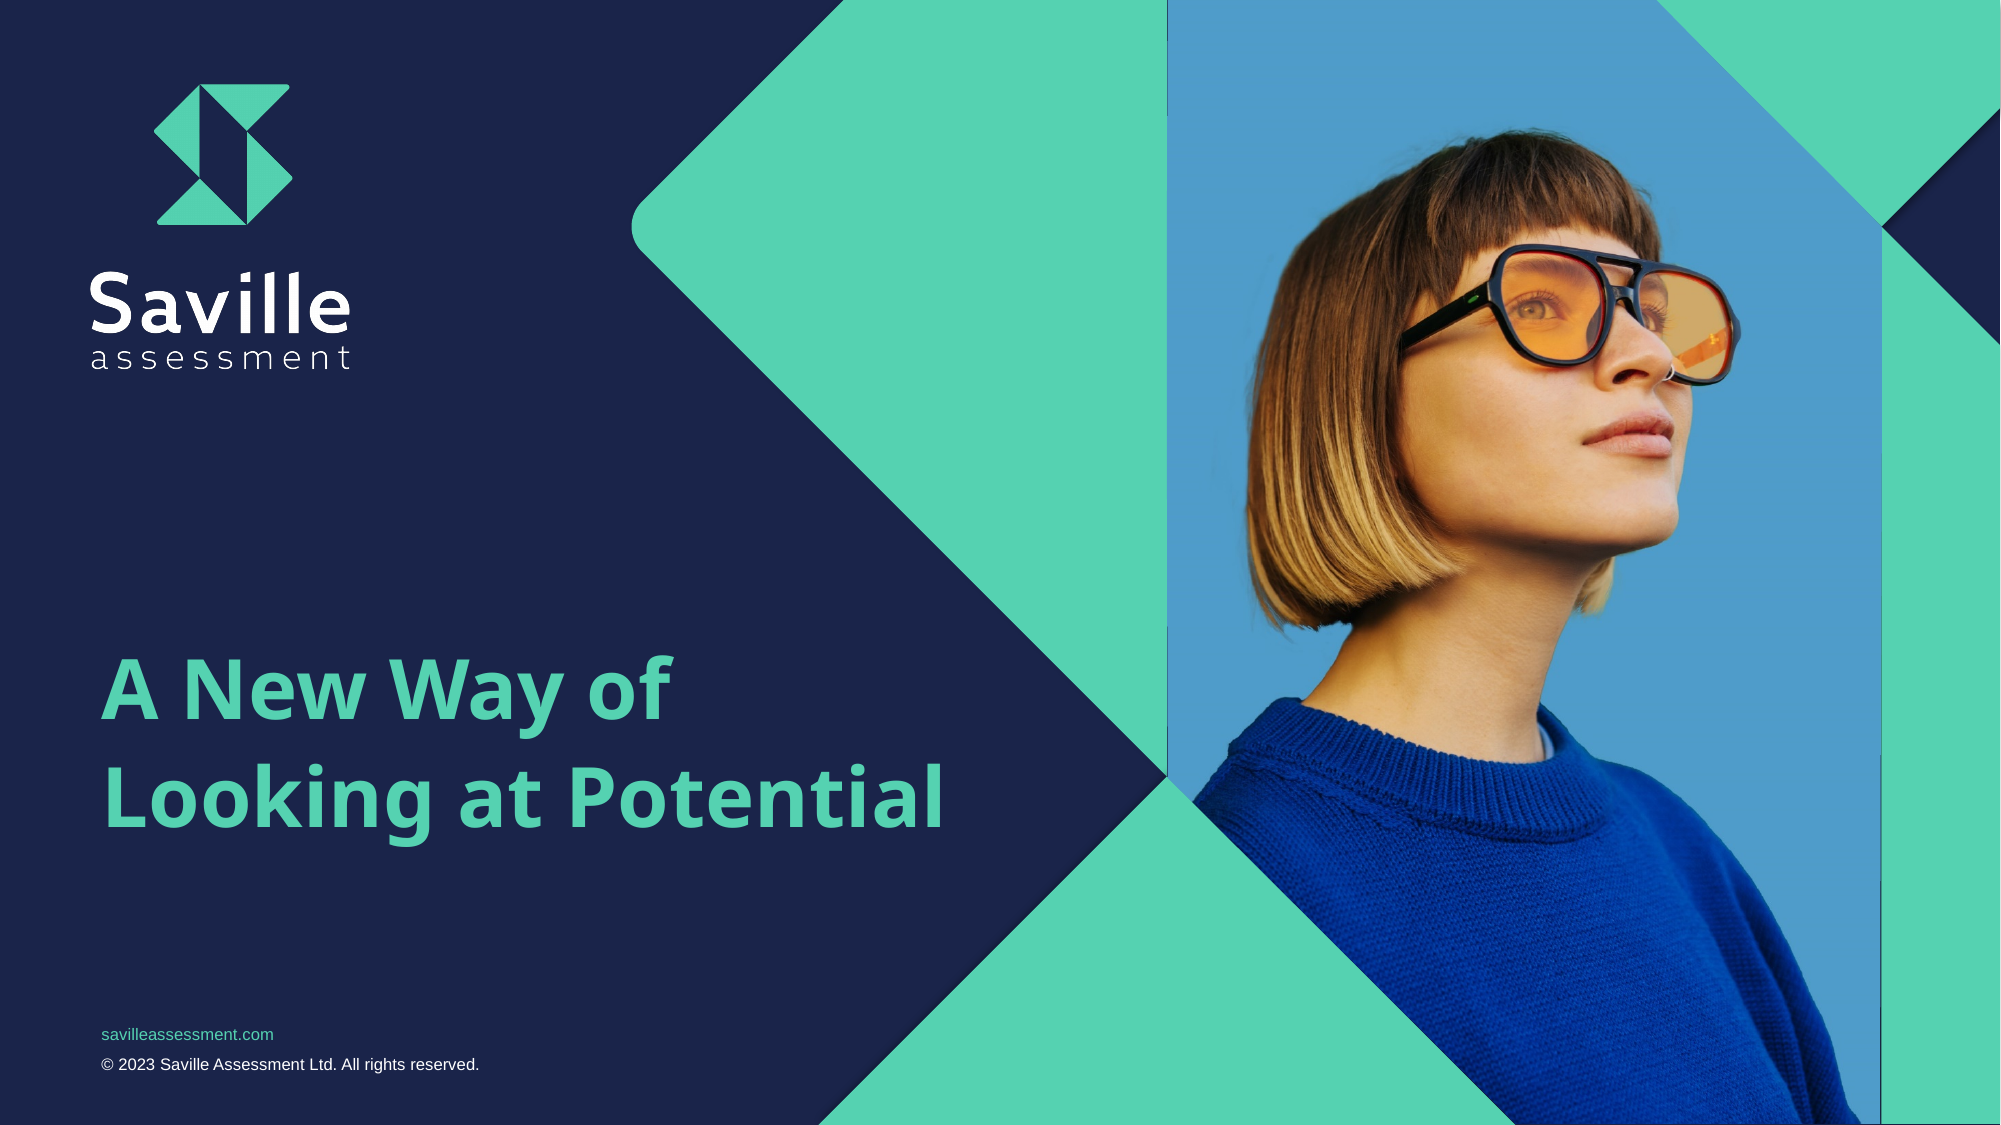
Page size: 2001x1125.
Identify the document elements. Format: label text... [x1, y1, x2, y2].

picture [1166, 0, 1882, 1124]
picture [86, 79, 357, 374]
list A New Way of Looking at Potential [86, 620, 1013, 822]
